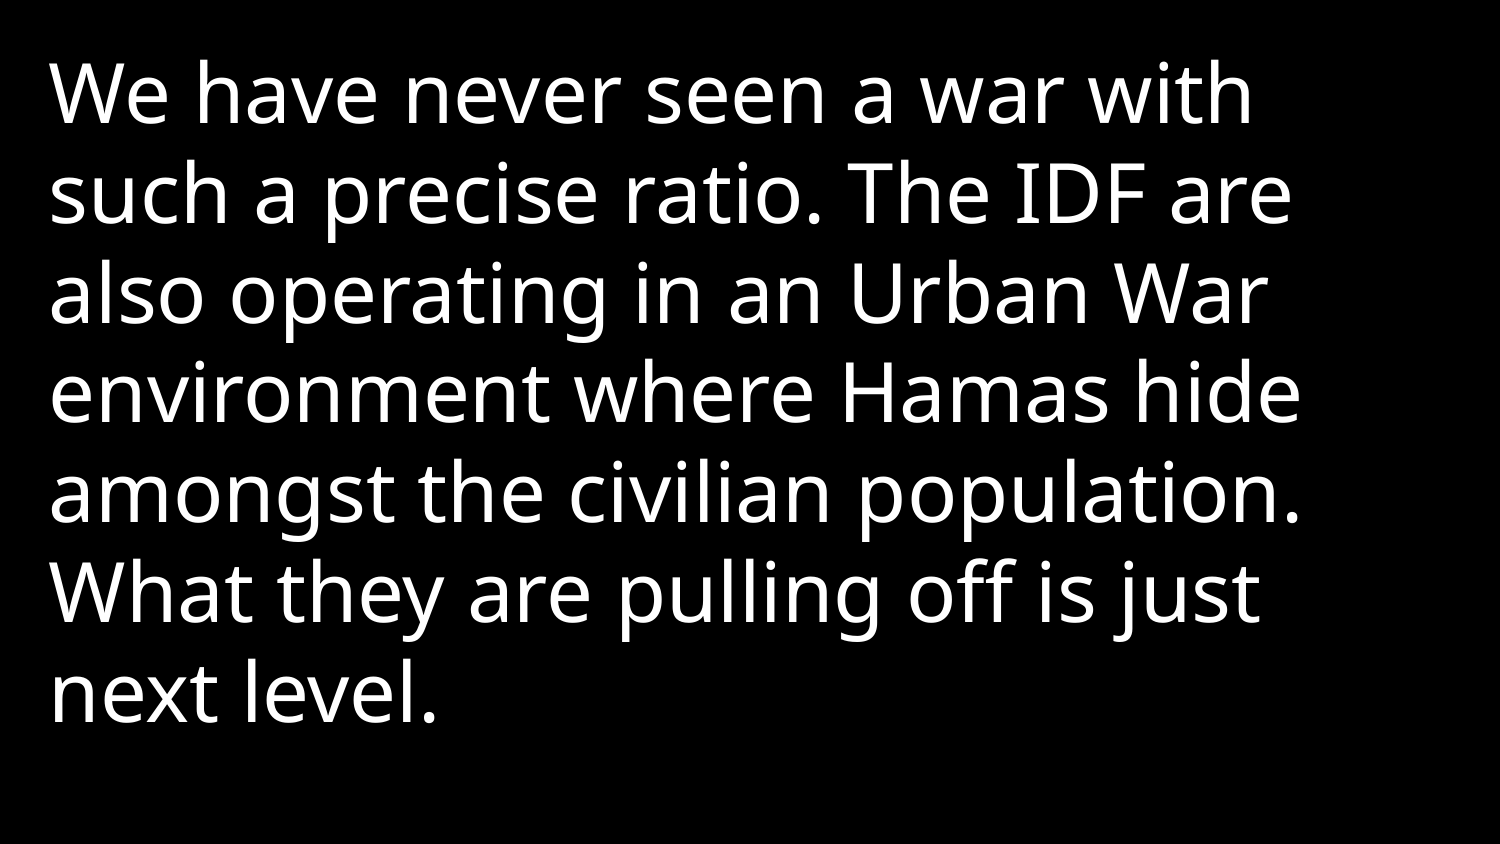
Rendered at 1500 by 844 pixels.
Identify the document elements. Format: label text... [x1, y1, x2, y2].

subtitle We have never seen a war with such a precise ratio. The IDF are also operating in an Urban War environment where Hamas hide amongst the civilian population. What they are pulling off is just next level. [37, 34, 1463, 822]
